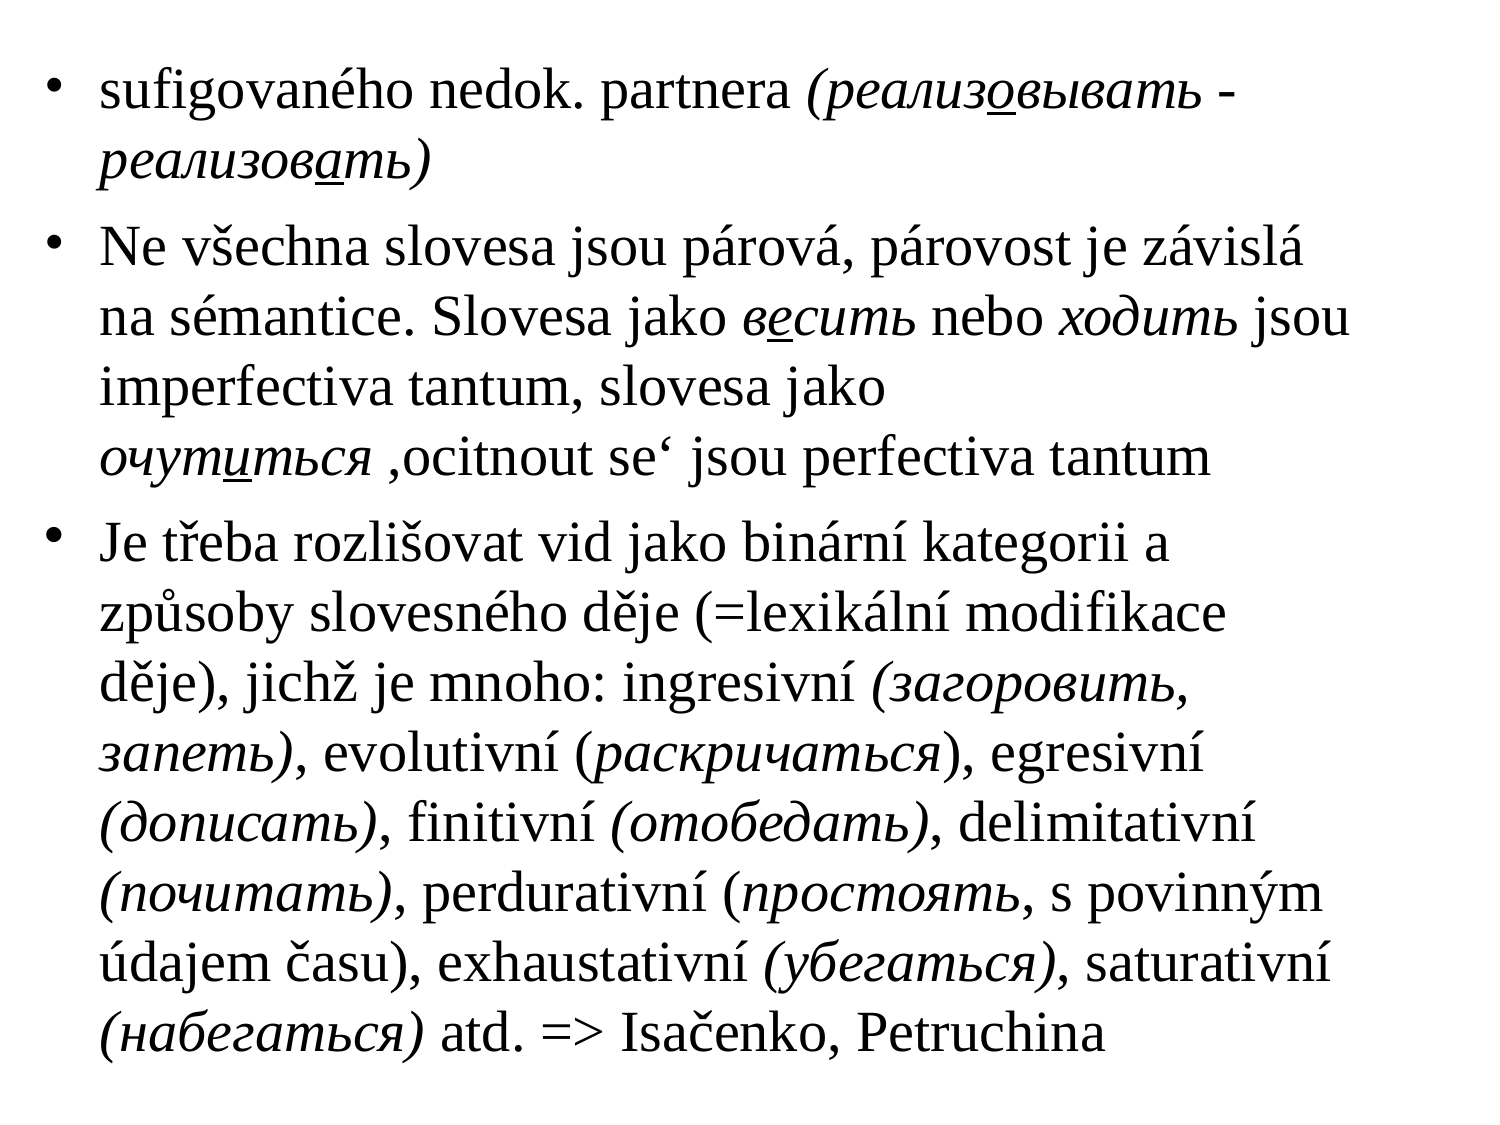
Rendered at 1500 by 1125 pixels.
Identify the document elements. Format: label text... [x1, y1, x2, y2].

list sufigovaného nedok. partnera (реализовывать - реализовать) Ne všechna slovesa jsou párová, párovost je závislá na sémantice. Slovesa jako весить nebo ходить jsou imperfectiva tantum, slovesa jako очутиться ,ocitnout se‘ jsou perfectiva tantum Je třeba rozlišovat vid jako binární kategorii a způsoby slovesného děje (=lexikální modifikace děje), jichž je mnoho: ingresivní (загоровить, запеть), evolutivní (раскричаться), egresivní (дописать), finitivní (отобедать), delimitativní (почитать), perdurativní (простоять, s povinným údajem času), exhaustativní (убегаться), saturativní (набегаться) atd. => Isačenko, Petruchina [29, 42, 1379, 1088]
